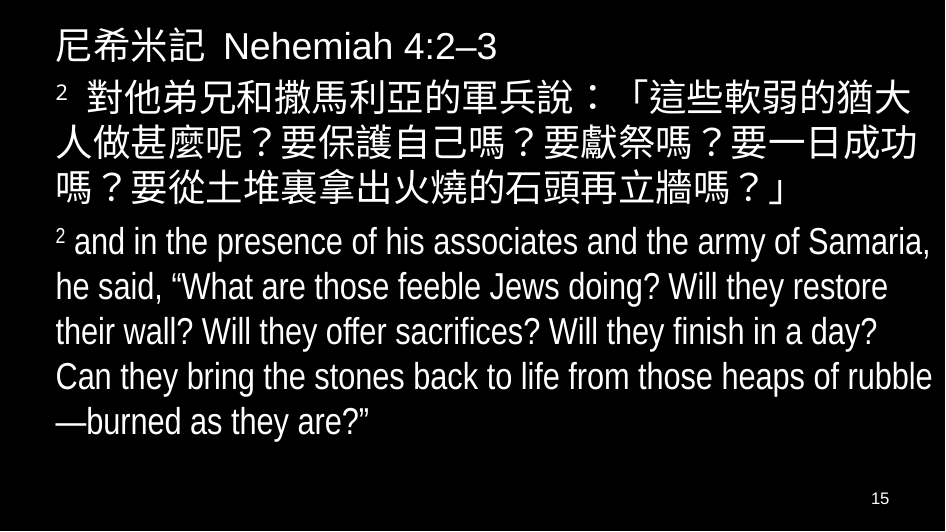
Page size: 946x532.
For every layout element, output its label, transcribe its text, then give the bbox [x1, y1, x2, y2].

slide_number 15 [677, 483, 899, 522]
list 尼希米記 Nehemiah 4:2–3 2 對他弟兄和撒馬利亞的軍兵說：「這些軟弱的猶大人做甚麼呢？要保護自己嗎？要獻祭嗎？要一日成功嗎？要從土堆裏拿出火燒的石頭再立牆嗎？」 2 and in the presence of his associates and the army of Samaria, he said, “What are those feeble Jews doing? Will they restore their wall? Will they offer sacrifices? Will they finish in a day? Can they bring the stones back to life from those heaps of rubble—burned as they are?” [46, 17, 946, 475]
